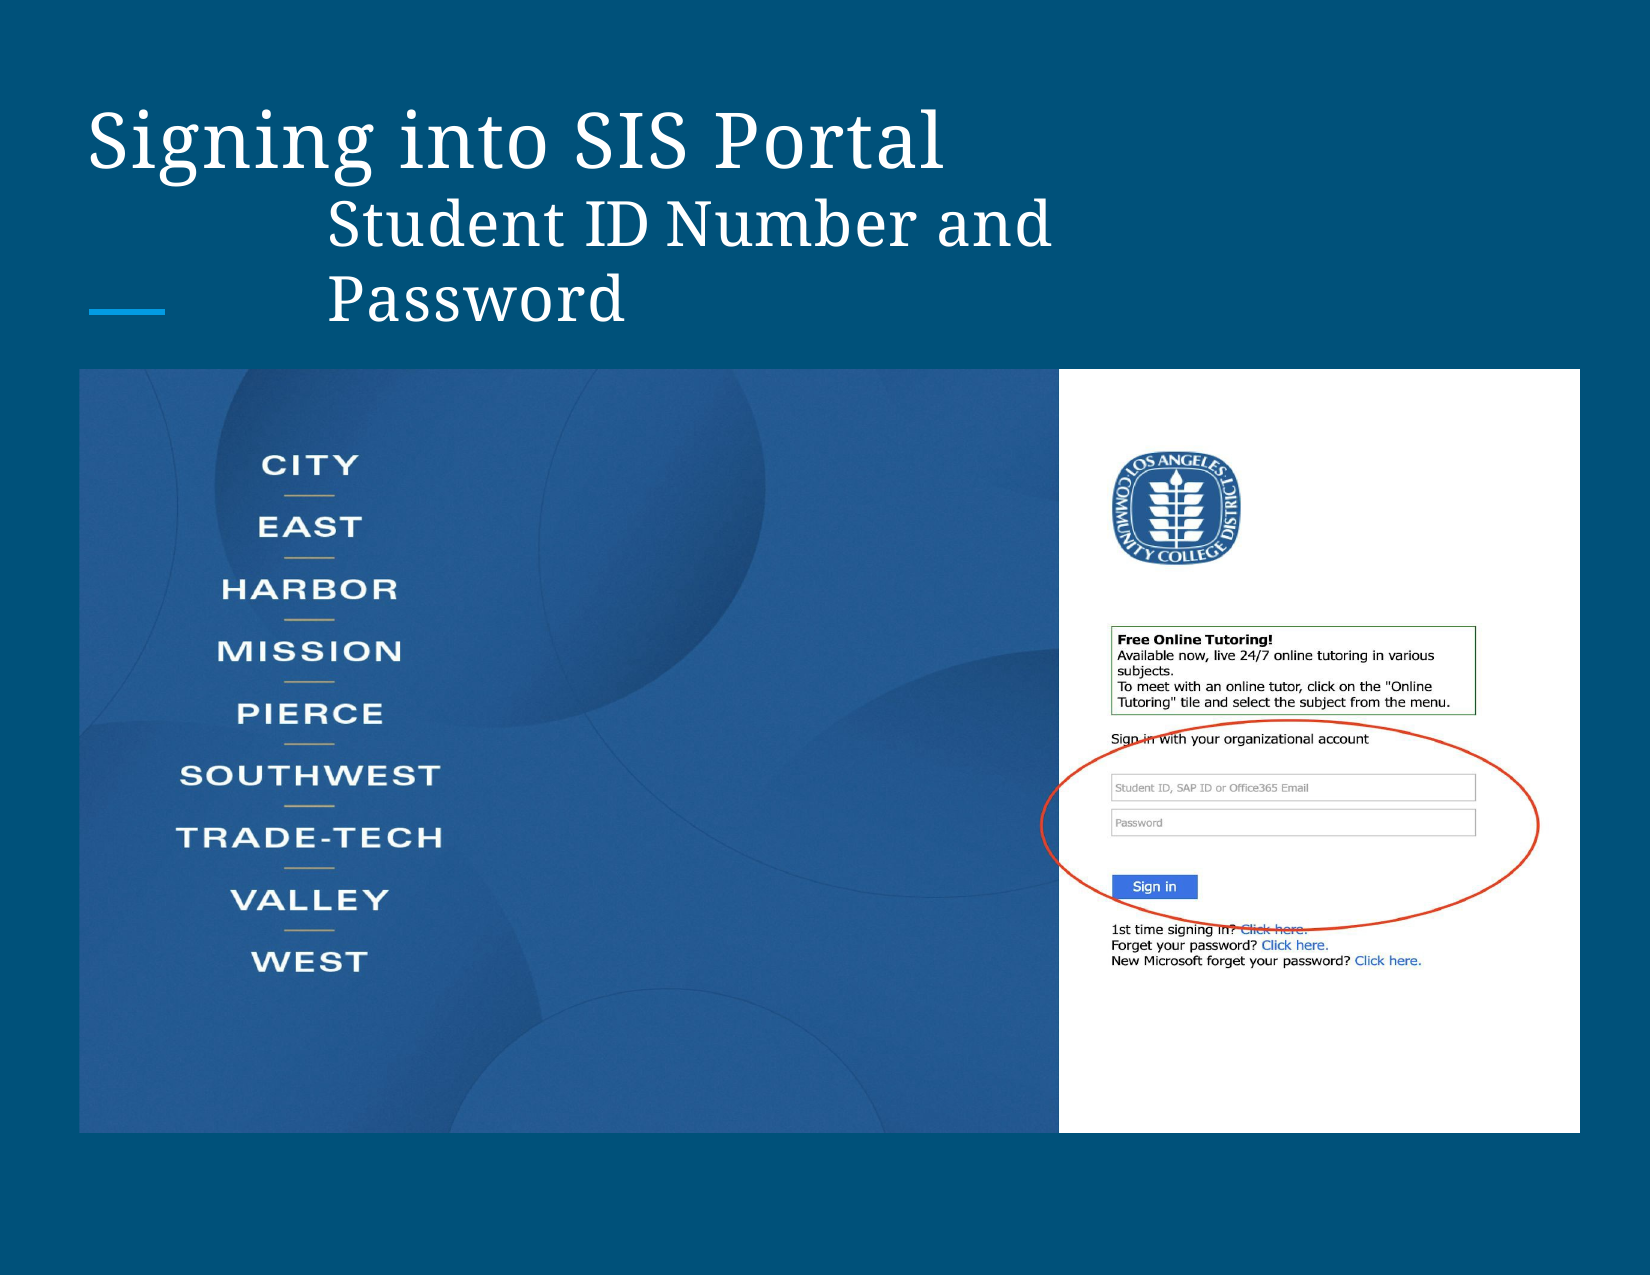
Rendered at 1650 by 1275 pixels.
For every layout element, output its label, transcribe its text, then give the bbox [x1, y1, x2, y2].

title Signing into SIS Portal Student ID Number and Password [85, 88, 1319, 335]
text_box [79, 369, 1580, 1133]
